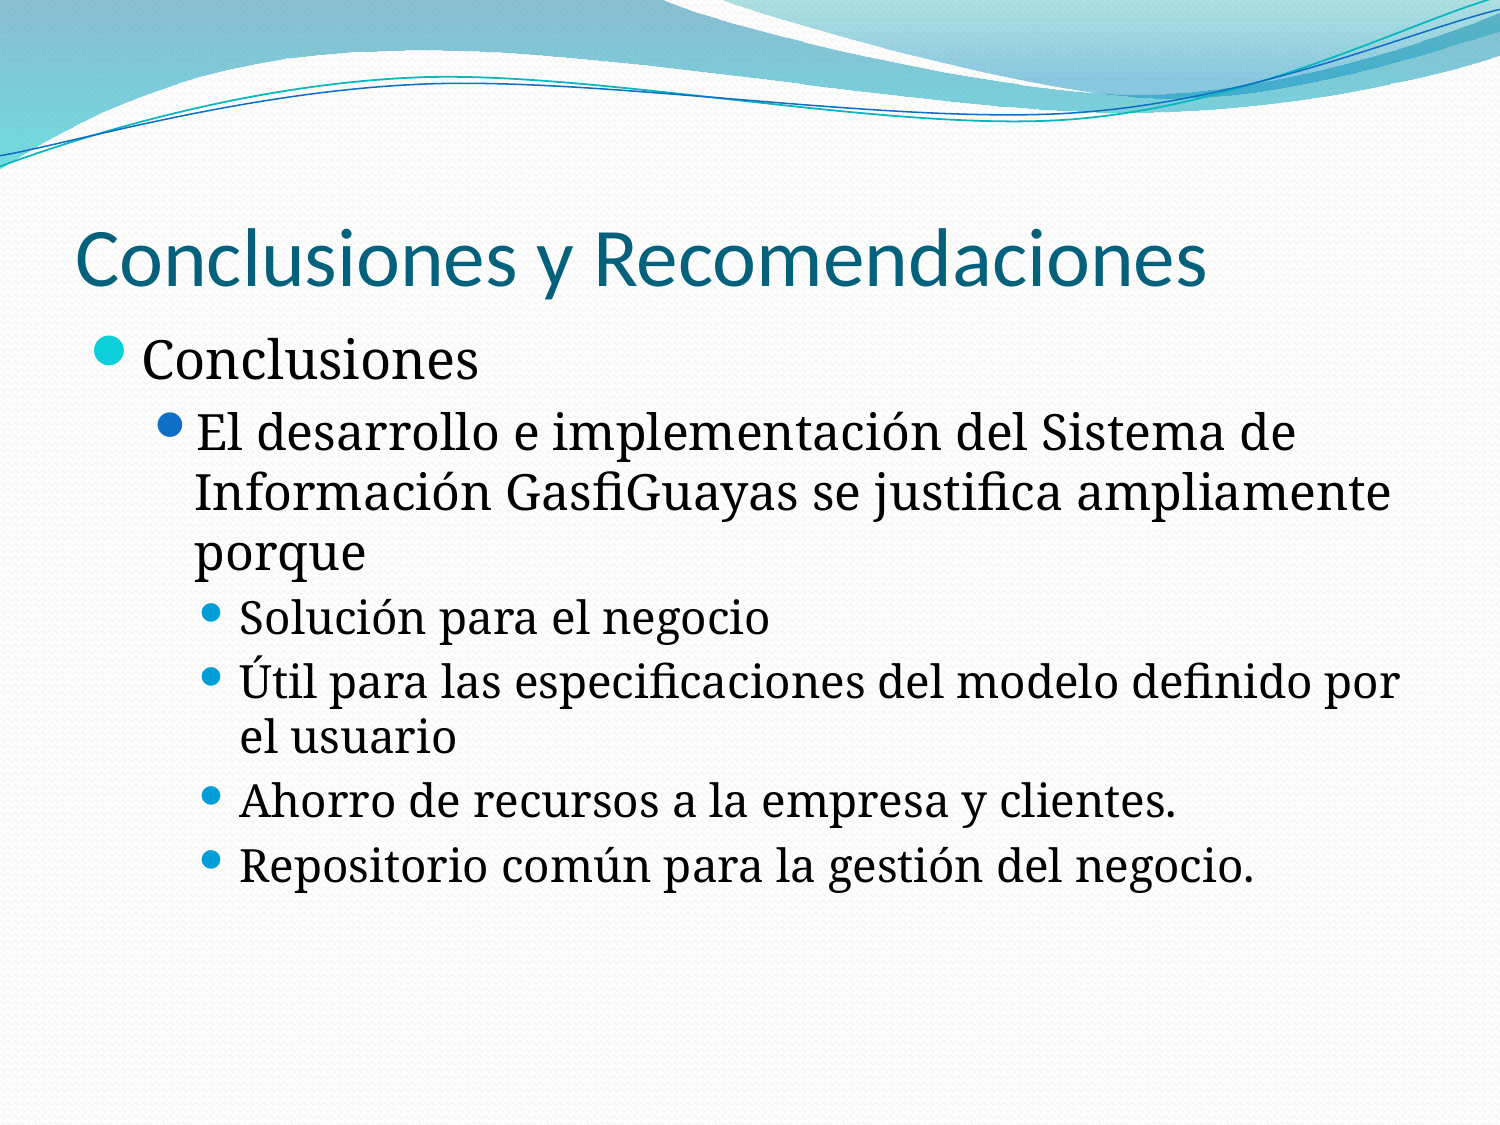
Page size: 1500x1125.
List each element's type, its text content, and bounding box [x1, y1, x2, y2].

list Conclusiones El desarrollo e implementación del Sistema de Información GasfiGuayas se justifica ampliamente porque Solución para el negocio Útil para las especificaciones del modelo definido por el usuario Ahorro de recursos a la empresa y clientes. Repositorio común para la gestión del negocio. [75, 317, 1425, 1038]
title Conclusiones y Recomendaciones [75, 115, 1425, 303]
